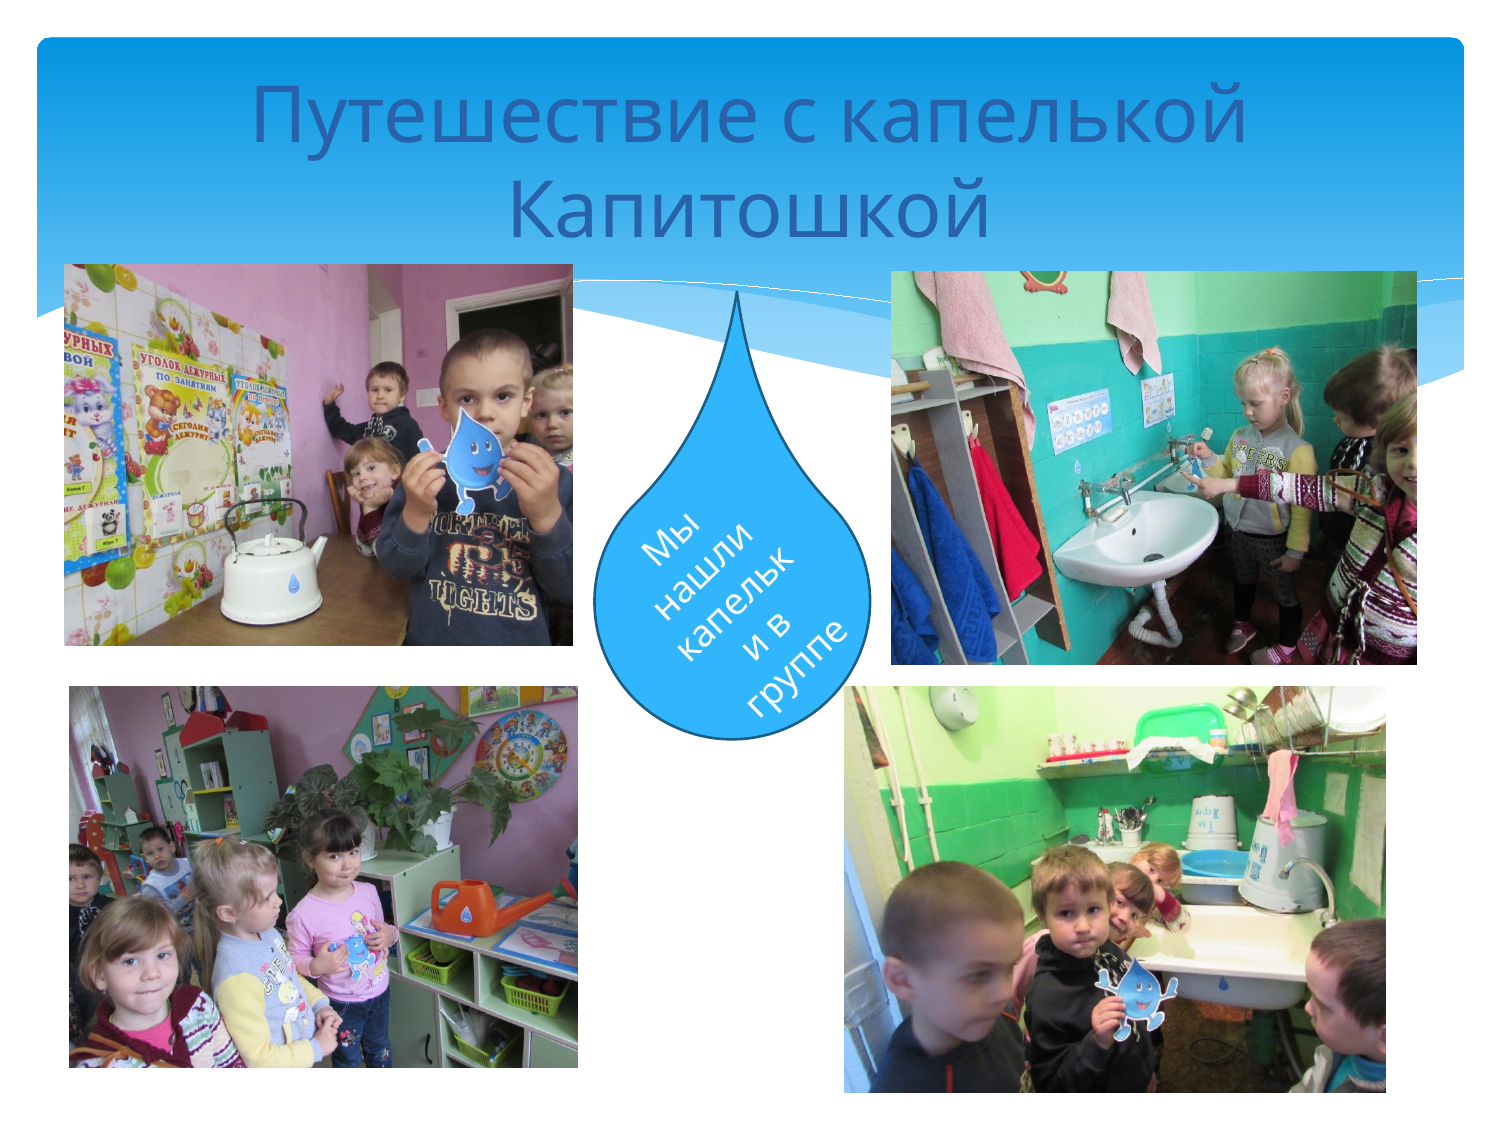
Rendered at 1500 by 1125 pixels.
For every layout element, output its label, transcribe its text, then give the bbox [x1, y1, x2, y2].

picture [69, 686, 579, 1068]
picture [64, 263, 574, 646]
picture [844, 686, 1387, 1094]
picture [891, 270, 1417, 666]
text_box Мы нашли капельки в группе [593, 290, 872, 741]
title Путешествие с капелькой Капитошкой [75, 55, 1425, 261]
